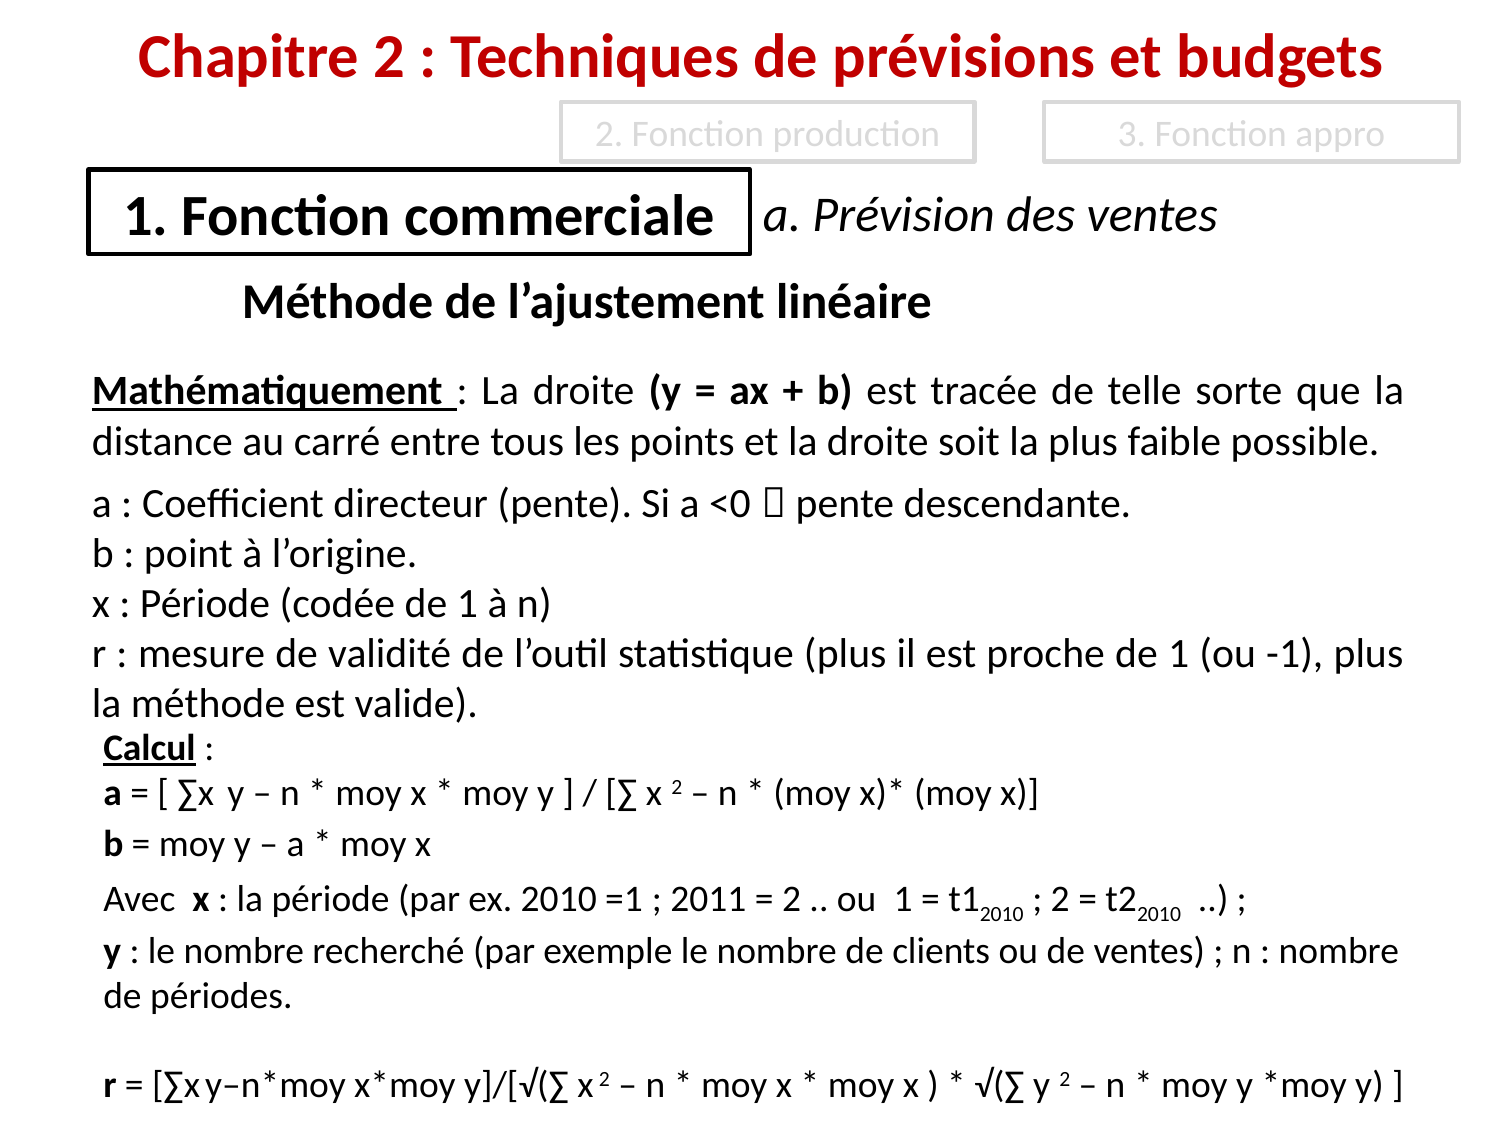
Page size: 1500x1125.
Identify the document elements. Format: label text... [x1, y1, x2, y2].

text_box 1. Fonction commerciale [86, 167, 752, 256]
text_box Calcul : a = [ ∑x y – n * moy x * moy y ] / [∑ x 2 – n * (moy x)* (moy x)] b = moy y – a * moy x Avec x : la période (par ex. 2010 =1 ; 2011 = 2 .. ou 1 = t12010 ; 2 = t22010 ..) ; y : le nombre recherché (par exemple le nombre de clients ou de ventes) ; n : nombre de périodes. r = [∑x y–n*moy x*moy y]/[√(∑ x 2 – n * moy x * moy x ) * √(∑ y 2 – n * moy y *moy y) ] [88, 715, 1436, 1125]
text_box 2. Fonction production [559, 100, 977, 164]
text_box 3. Fonction appro [1042, 100, 1461, 164]
text_box Méthode de l’ajustement linéaire Mathématiquement : La droite (y = ax + b) est tracée de telle sorte que la distance au carré entre tous les points et la droite soit la plus faible possible. a : Coefficient directeur (pente). Si a <0  pente descendante. b : point à l’origine. x : Période (codée de 1 à n) r : mesure de validité de l’outil statistique (plus il est proche de 1 (ou -1), plus la méthode est valide). [77, 260, 1420, 746]
text_box a. Prévision des ventes [748, 174, 1404, 250]
text_box Chapitre 2 : Techniques de prévisions et budgets [123, 7, 1435, 97]
